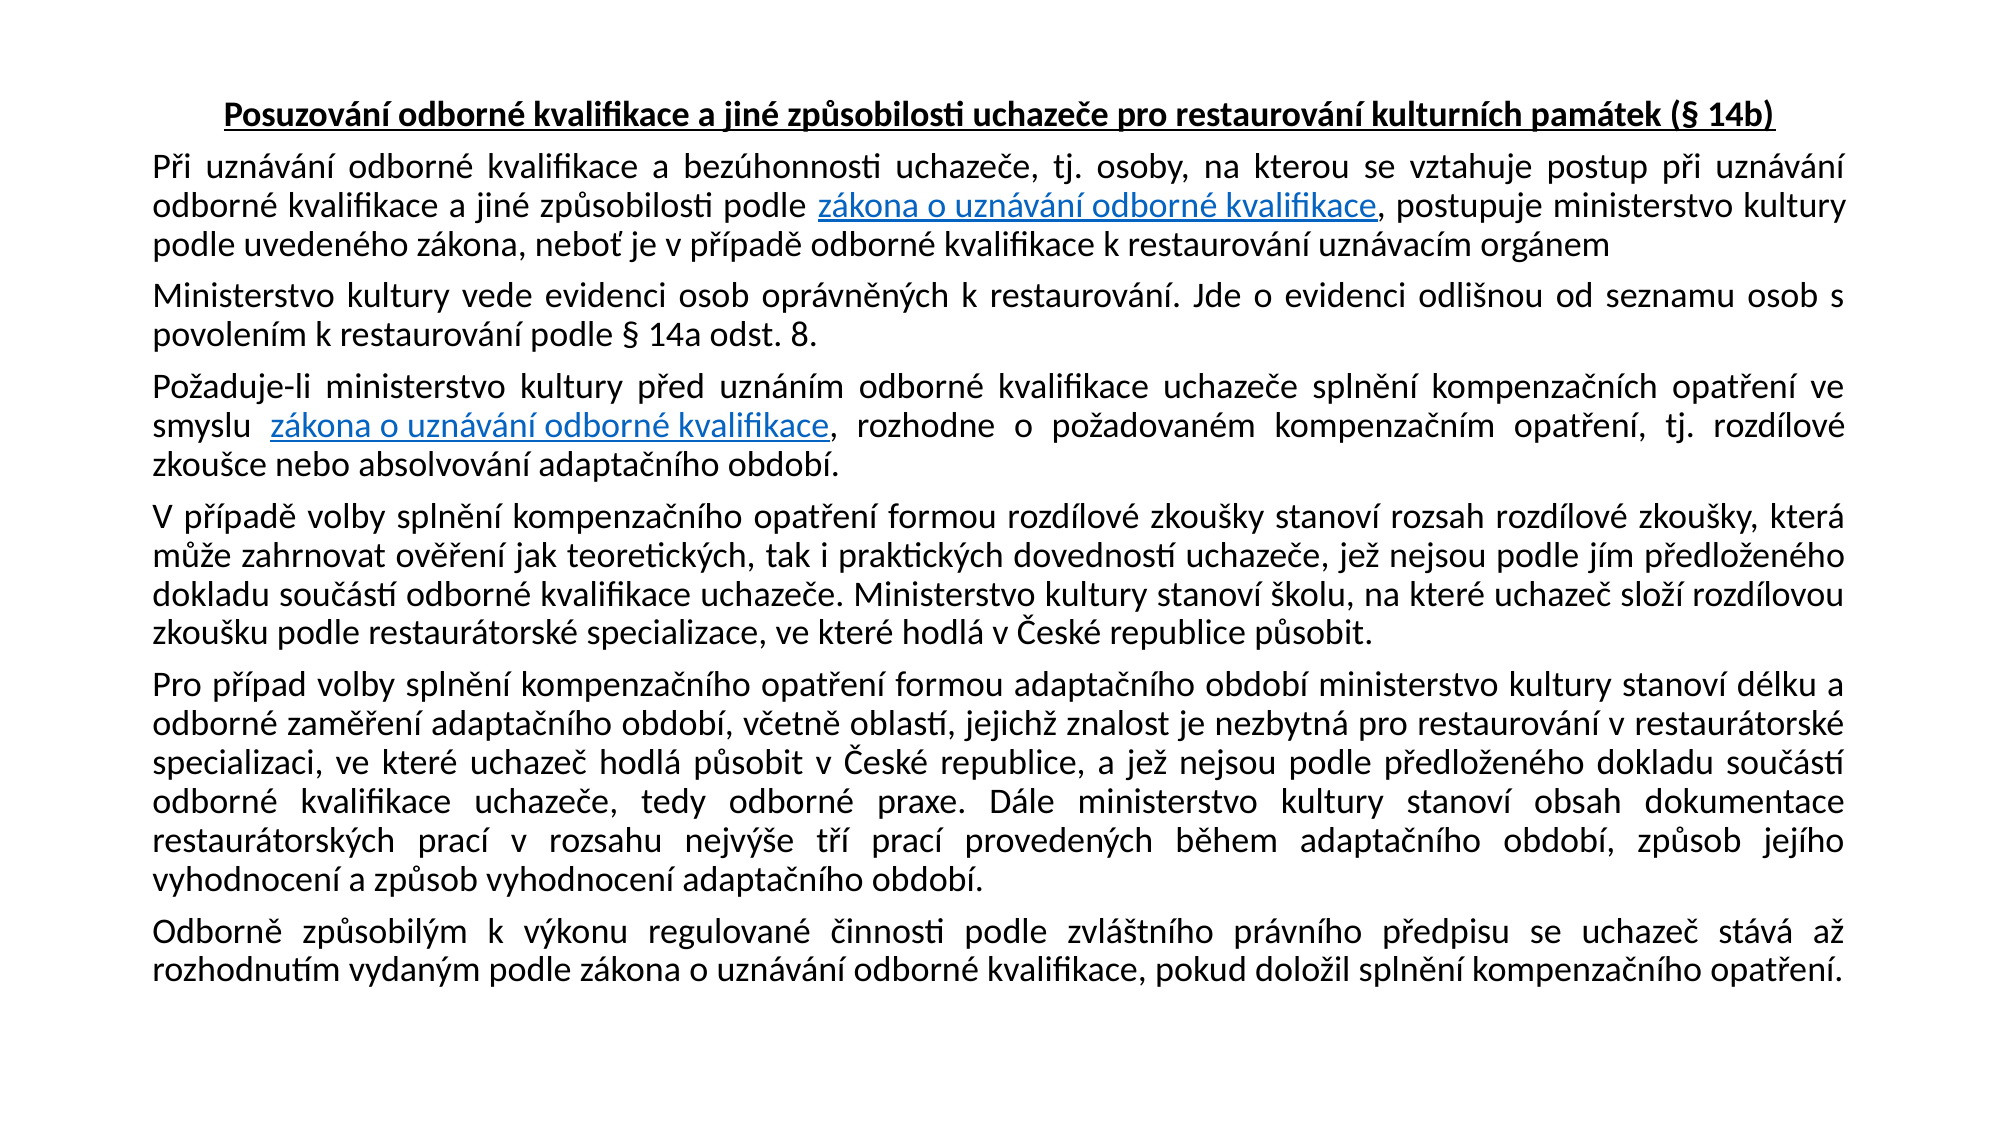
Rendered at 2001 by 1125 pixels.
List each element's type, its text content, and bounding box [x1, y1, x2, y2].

list Posuzování odborné kvalifikace a jiné způsobilosti uchazeče pro restaurování kulturních památek (§ 14b) Při uznávání odborné kvalifikace a bezúhonnosti uchazeče, tj. osoby, na kterou se vztahuje postup při uznávání odborné kvalifikace a jiné způsobilosti podle zákona o uznávání odborné kvalifikace, postupuje ministerstvo kultury podle uvedeného zákona, neboť je v případě odborné kvalifikace k restaurování uznávacím orgánem Ministerstvo kultury vede evidenci osob oprávněných k restaurování. Jde o evidenci odlišnou od seznamu osob s povolením k restaurování podle § 14a odst. 8. Požaduje-li ministerstvo kultury před uznáním odborné kvalifikace uchazeče splnění kompenzačních opatření ve smyslu zákona o uznávání odborné kvalifikace, rozhodne o požadovaném kompenzačním opatření, tj. rozdílové zkoušce nebo absolvování adaptačního období. V případě volby splnění kompenzačního opatření formou rozdílové zkoušky stanoví rozsah rozdílové zkoušky, která může zahrnovat ověření jak teoretických, tak i praktických dovedností uchazeče, jež nejsou podle jím předloženého dokladu součástí odborné kvalifikace uchazeče. Ministerstvo kultury stanoví školu, na které uchazeč složí rozdílovou zkoušku podle restaurátorské specializace, ve které hodlá v České republice působit. Pro případ volby splnění kompenzačního opatření formou adaptačního období ministerstvo kultury stanoví délku a odborné zaměření adaptačního období, včetně oblastí, jejichž znalost je nezbytná pro restaurování v restaurátorské specializaci, ve které uchazeč hodlá působit v České republice, a jež nejsou podle předloženého dokladu součástí odborné kvalifikace uchazeče, tedy odborné praxe. Dále ministerstvo kultury stanoví obsah dokumentace restaurátorských prací v rozsahu nejvýše tří prací provedených během adaptačního období, způsob jejího vyhodnocení a způsob vyhodnocení adaptačního období. Odborně způsobilým k výkonu regulované činnosti podle zvláštního právního předpisu se uchazeč stává až rozhodnutím vydaným podle zákona o uznávání odborné kvalifikace, pokud doložil splnění kompenzačního opatření. [137, 87, 1863, 1014]
